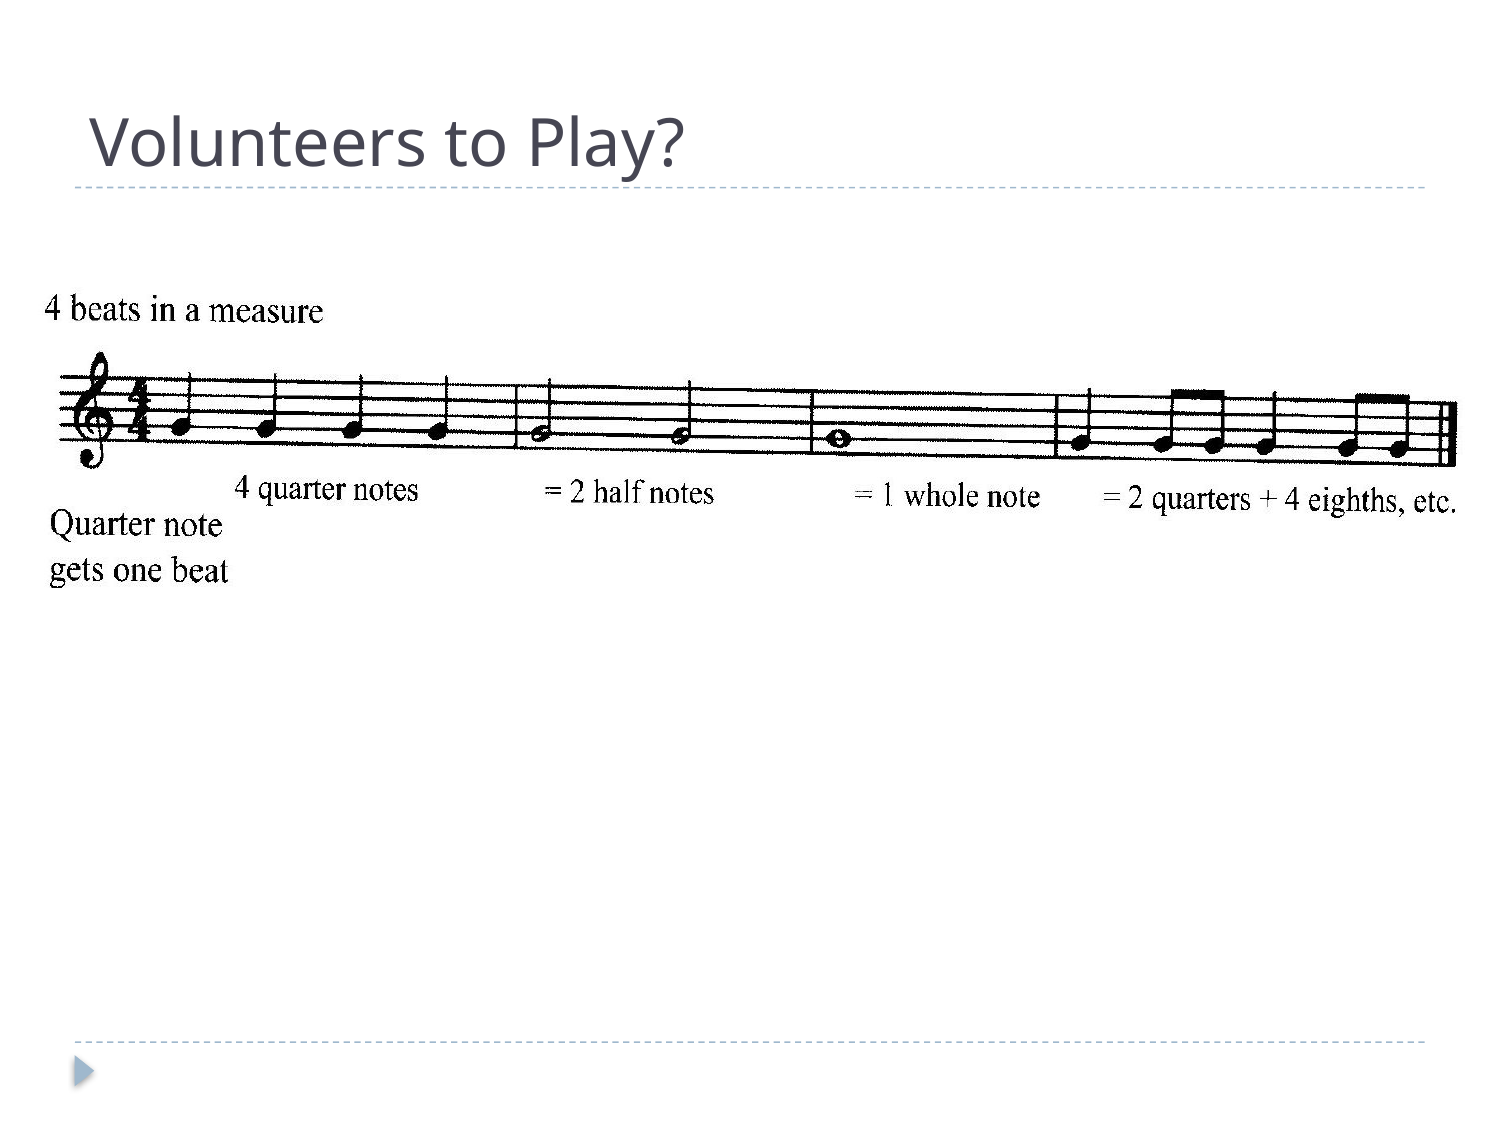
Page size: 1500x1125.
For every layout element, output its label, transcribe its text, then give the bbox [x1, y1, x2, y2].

picture [37, 274, 1476, 588]
title Volunteers to Play? [75, 24, 1425, 188]
